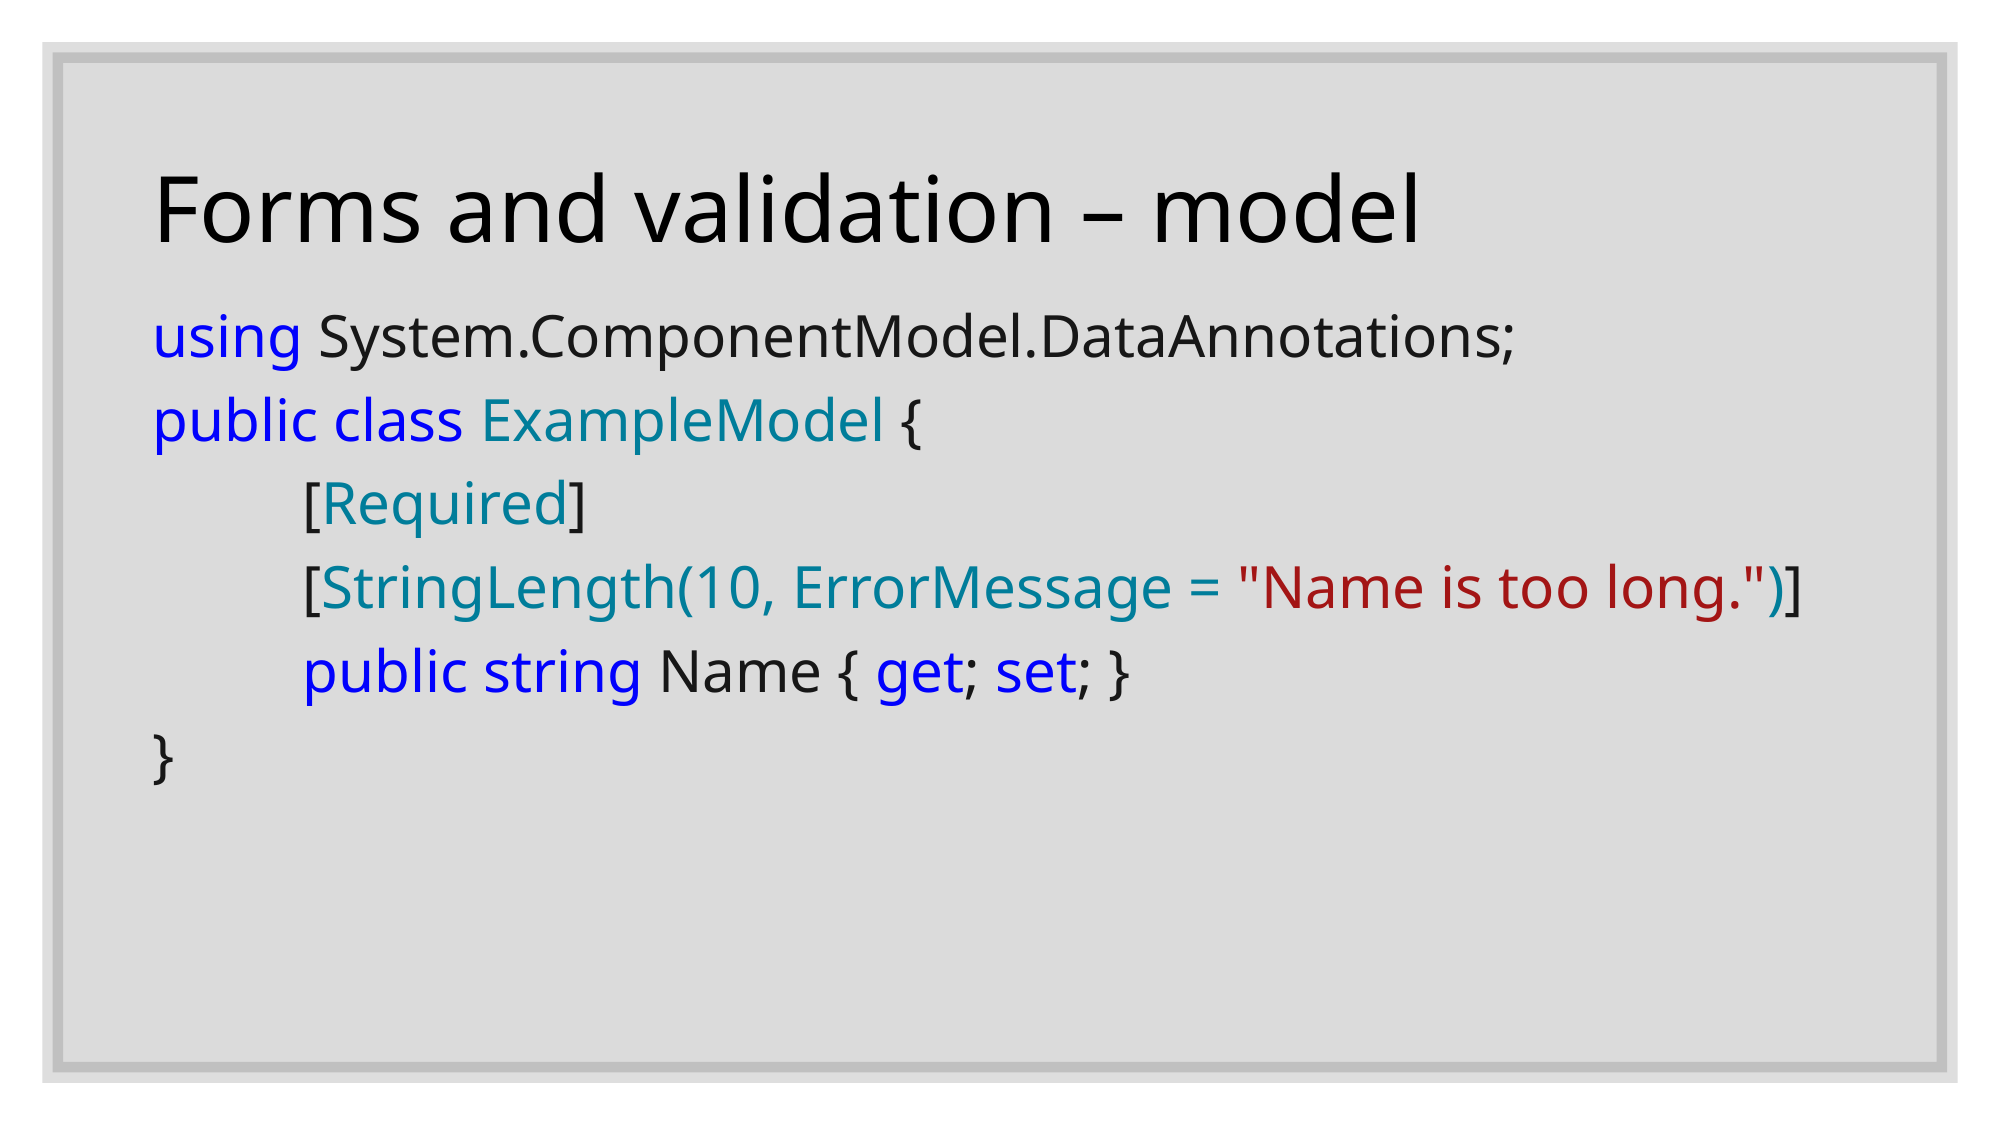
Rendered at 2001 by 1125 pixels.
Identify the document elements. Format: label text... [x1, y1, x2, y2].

list using System.ComponentModel.DataAnnotations; public class ExampleModel { [Required] [StringLength(10, ErrorMessage = "Name is too long.")] public string Name { get; set; } } [137, 299, 1863, 1014]
text_box [52, 51, 1948, 1073]
title Forms and validation – model [137, 103, 1863, 299]
